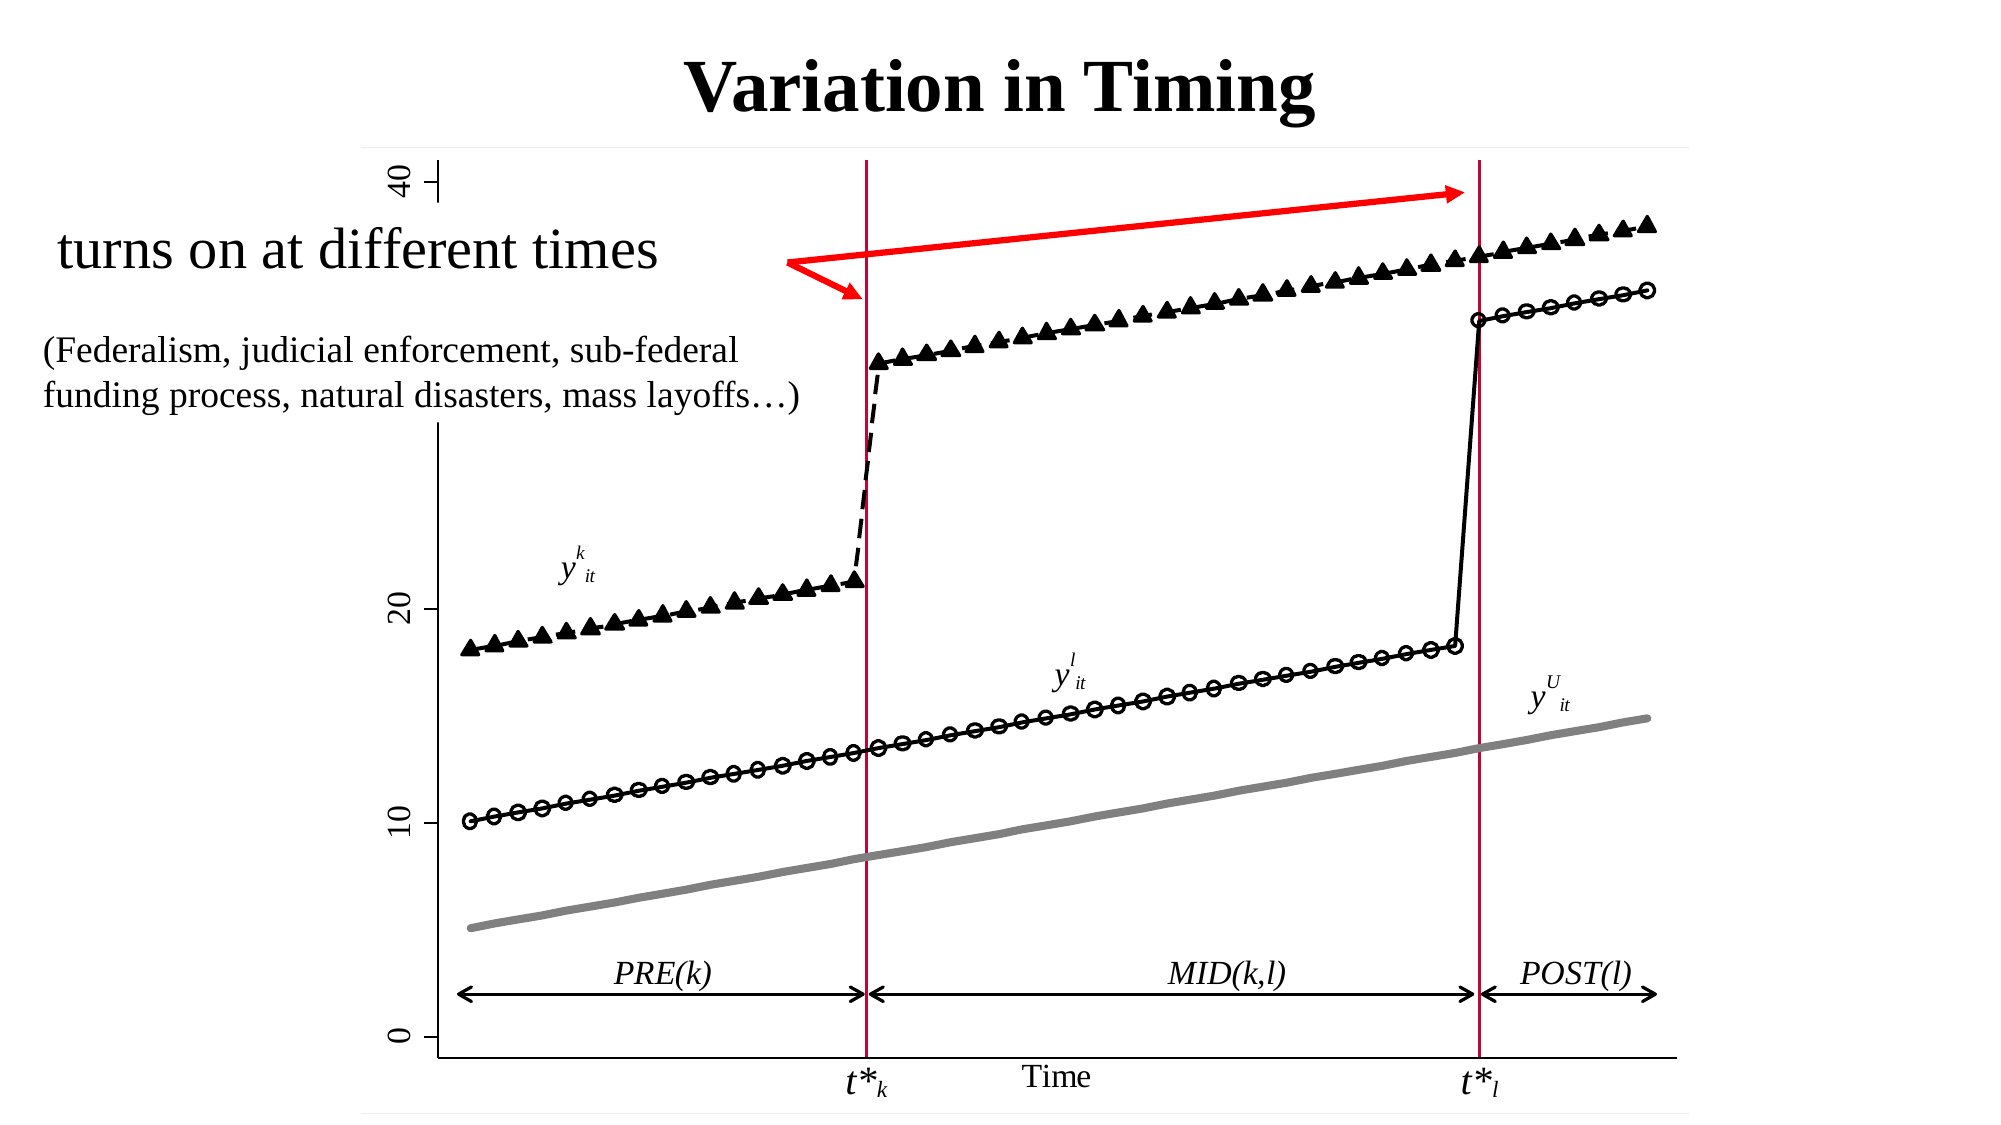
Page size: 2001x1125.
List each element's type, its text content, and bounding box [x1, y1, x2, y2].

picture [349, 136, 1701, 1125]
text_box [24, 192, 1465, 425]
title Variation in Timing [324, 0, 1675, 163]
